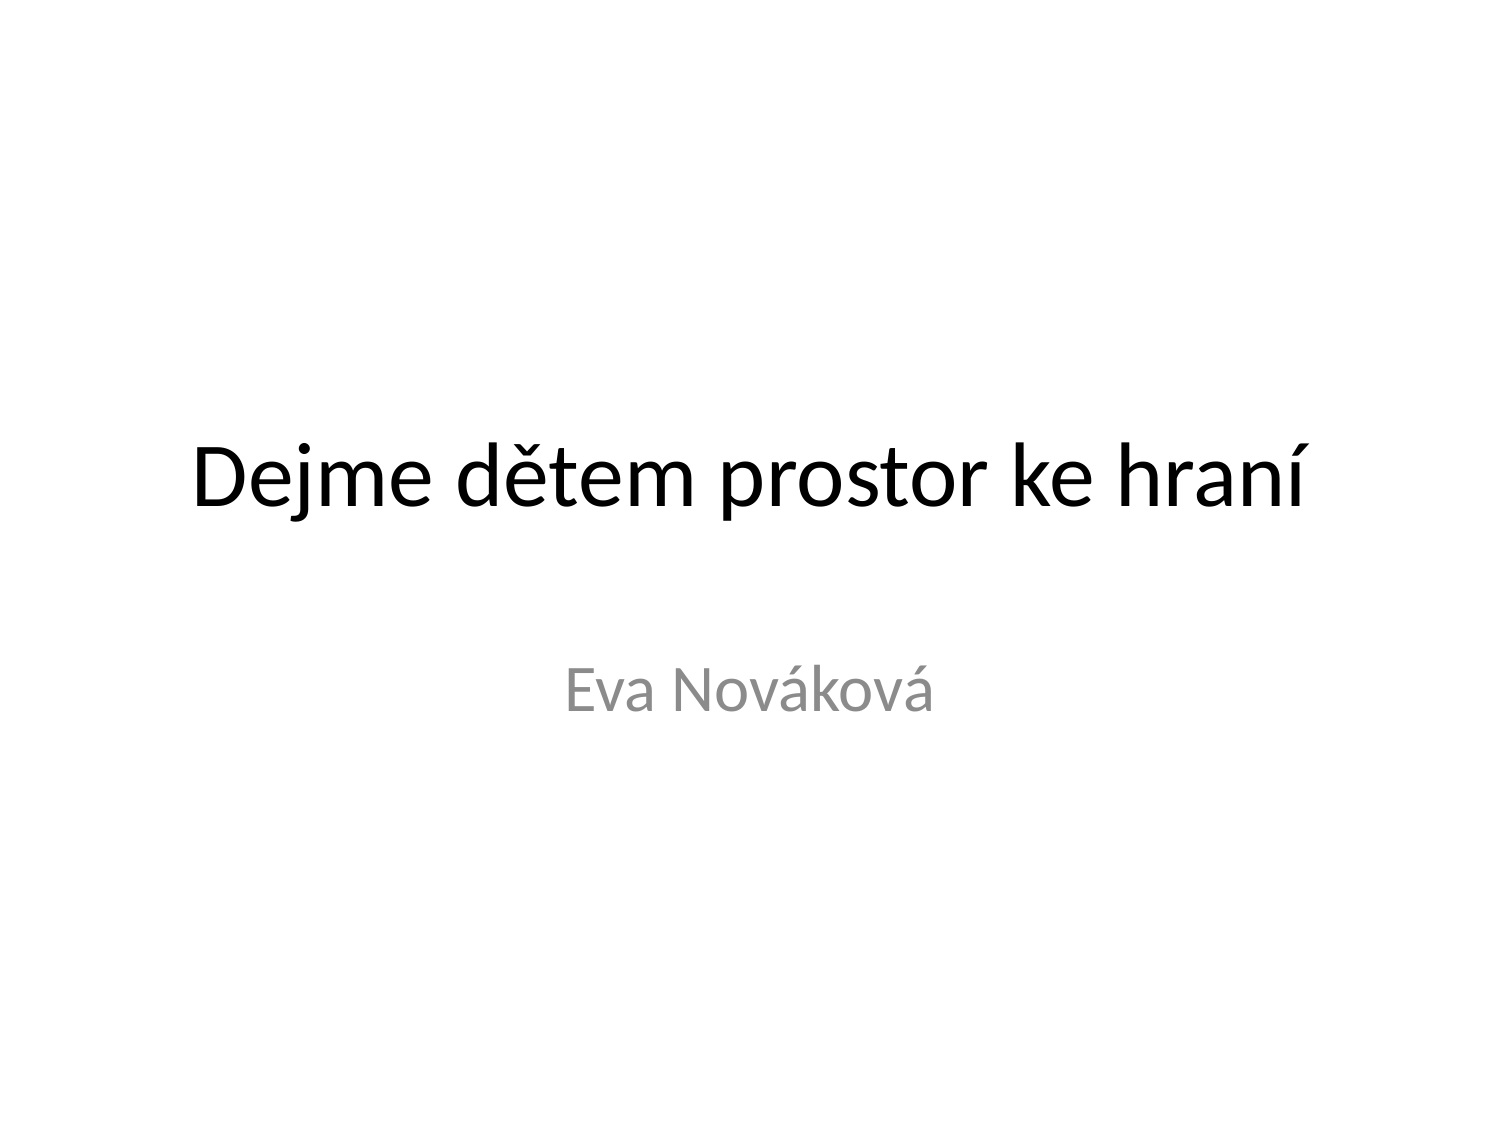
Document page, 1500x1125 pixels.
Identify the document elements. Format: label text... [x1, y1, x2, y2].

title Dejme dětem prostor ke hraní [112, 349, 1388, 591]
subtitle Eva Nováková [225, 637, 1275, 925]
